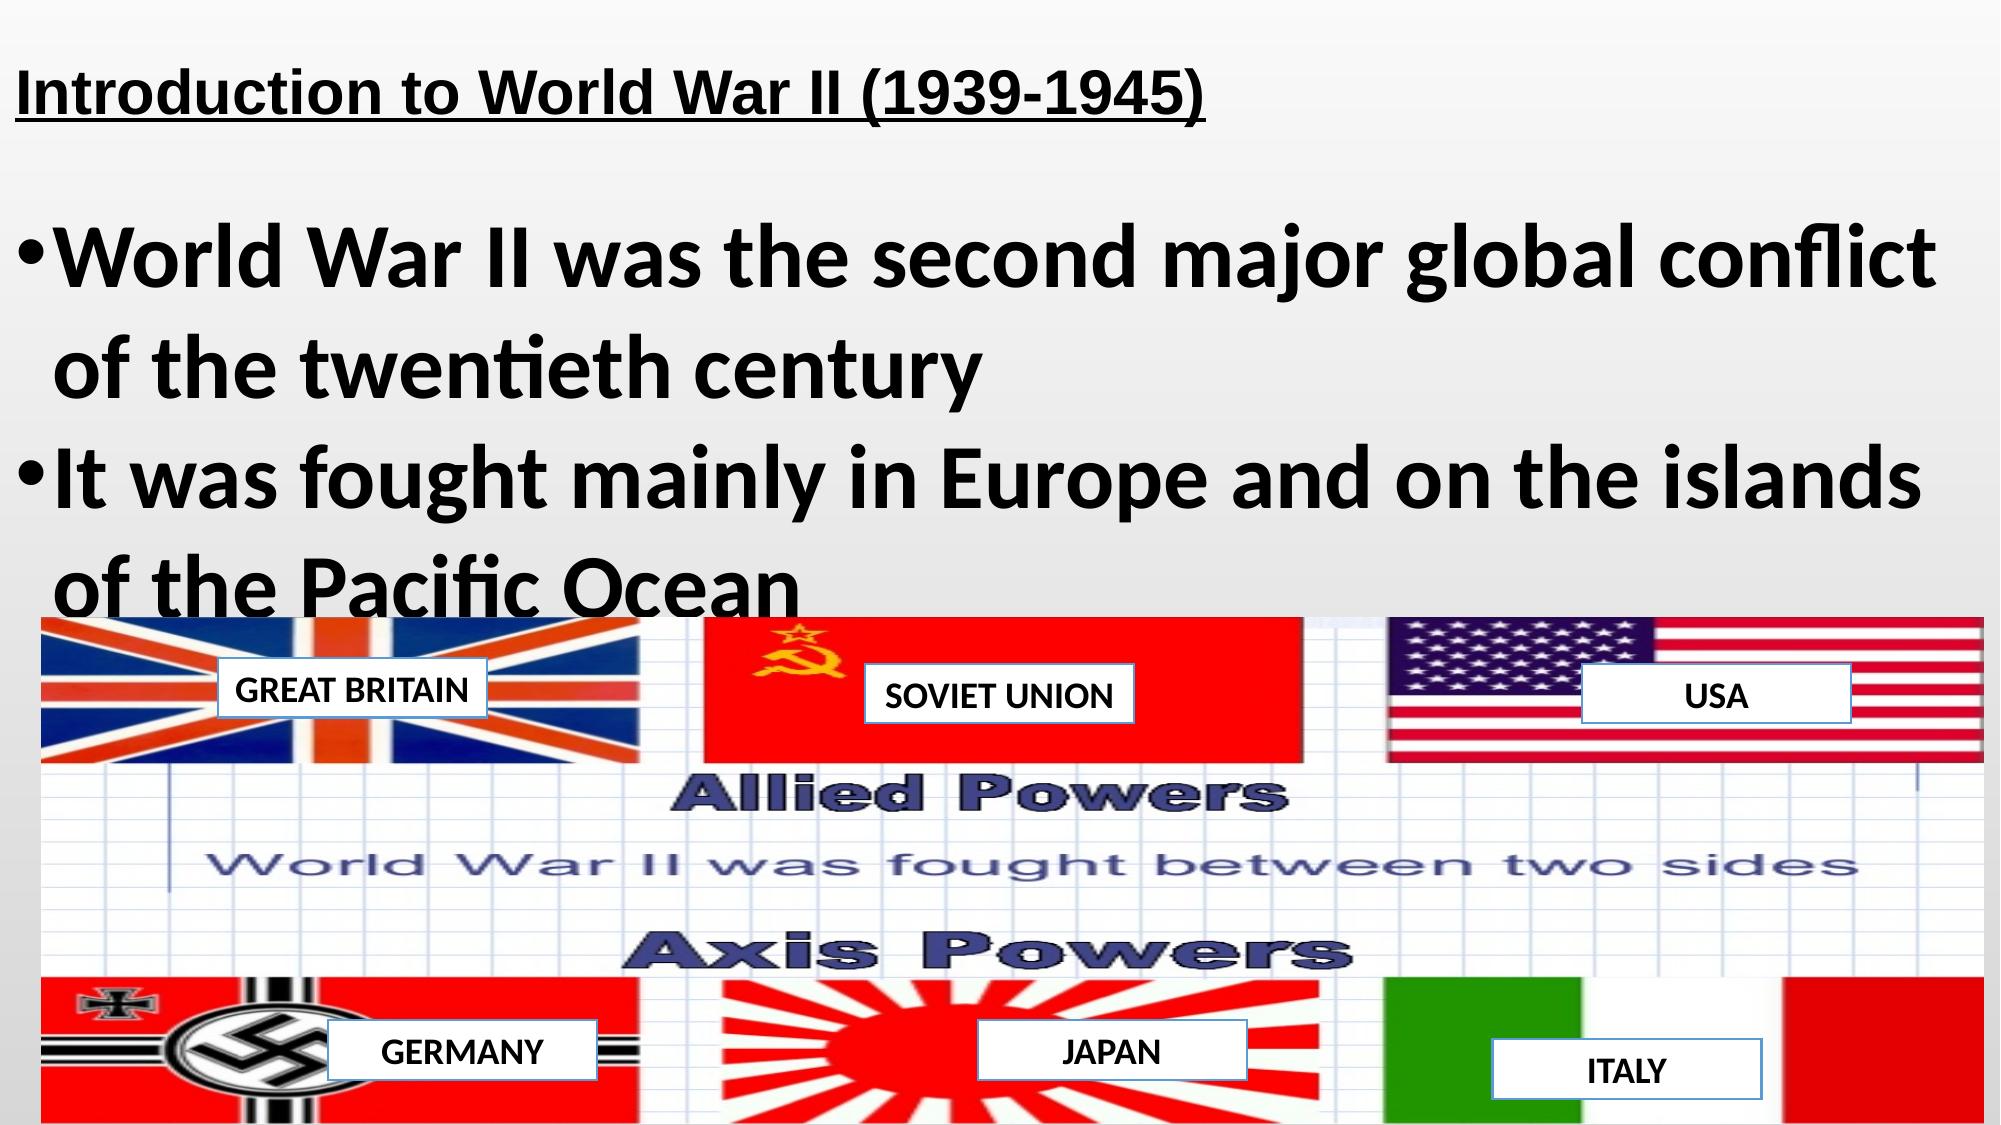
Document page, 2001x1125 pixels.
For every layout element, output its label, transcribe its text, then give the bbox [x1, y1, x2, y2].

picture [41, 617, 1984, 1124]
list World War II was the second major global conflict of the twentieth century It was fought mainly in Europe and on the islands of the Pacific Ocean [0, 188, 2000, 670]
title Introduction to World War II (1939-1945) [0, 18, 1247, 171]
